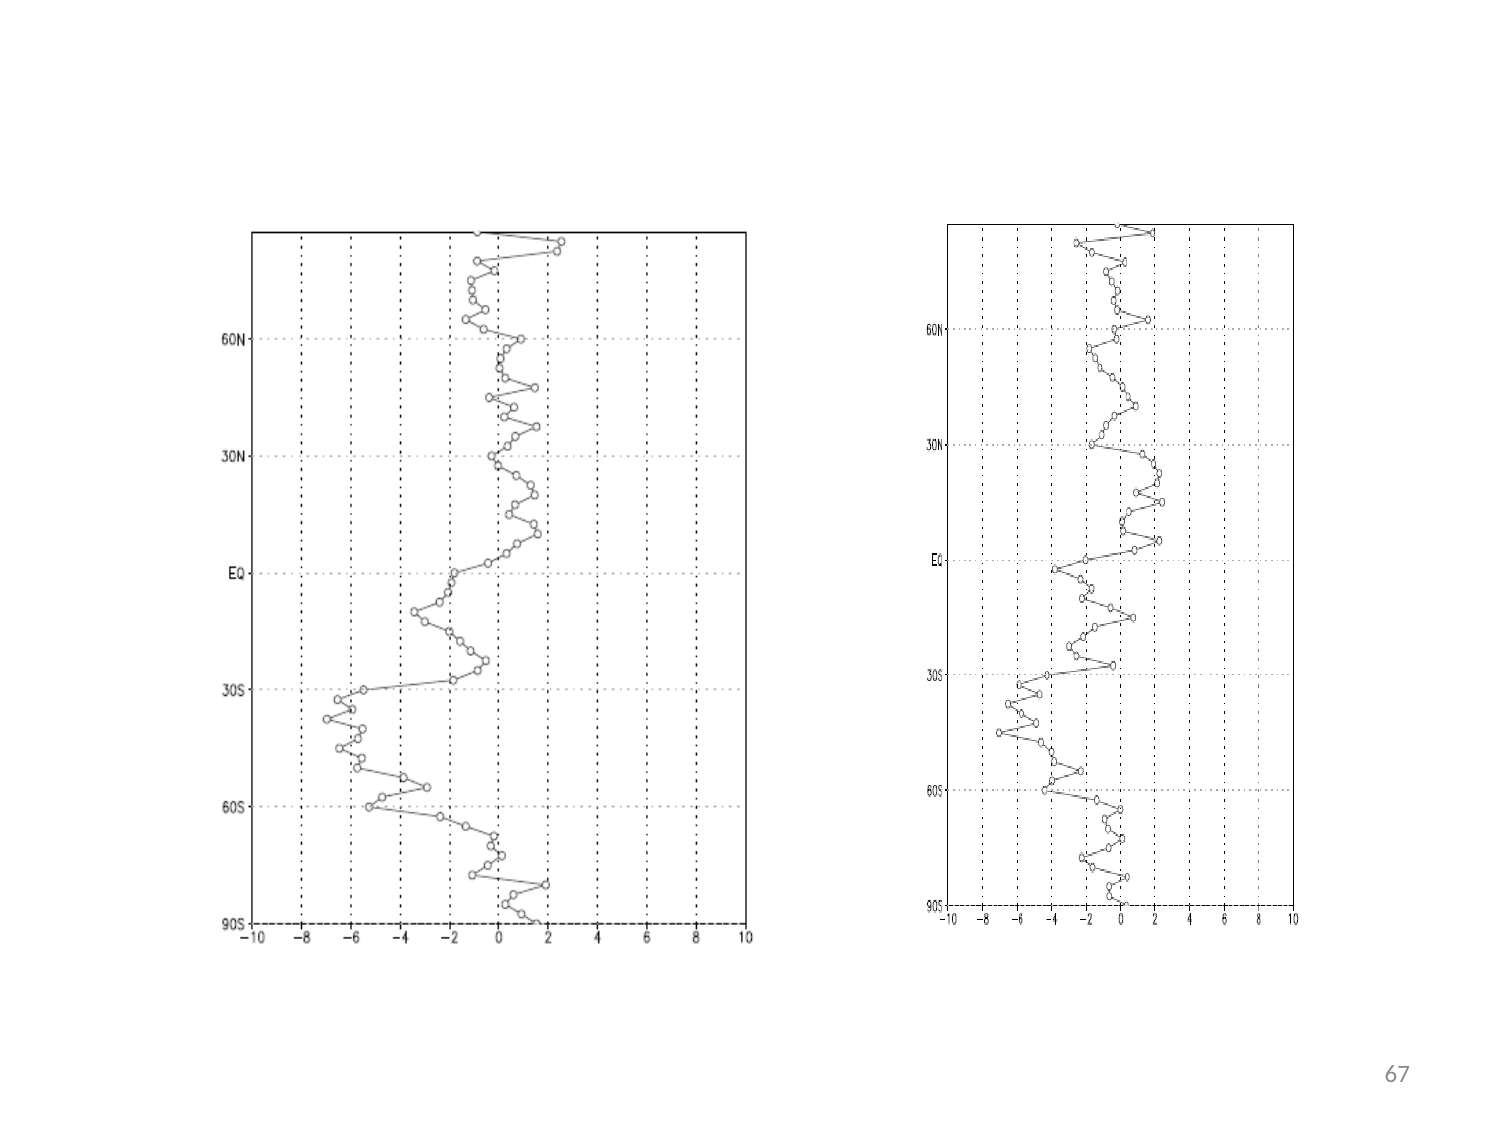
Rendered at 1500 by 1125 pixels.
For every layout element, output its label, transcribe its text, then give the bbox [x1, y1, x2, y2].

picture [206, 196, 763, 964]
slide_number 67 [1074, 1042, 1425, 1103]
picture [915, 184, 1312, 947]
